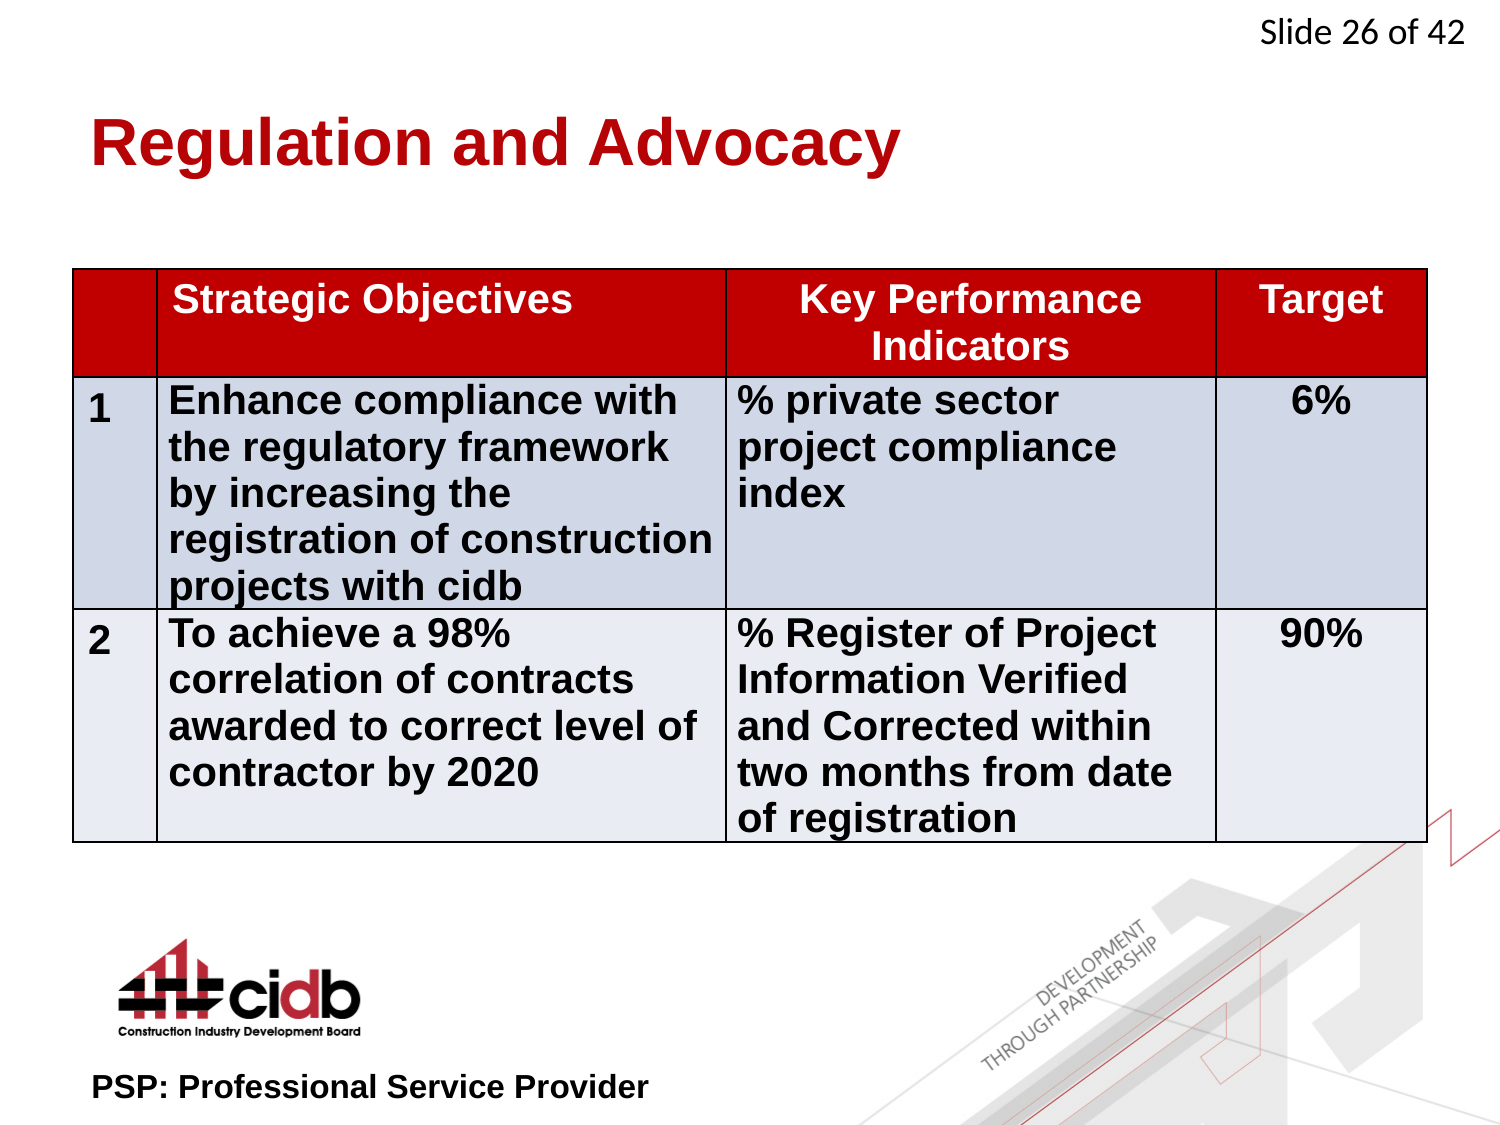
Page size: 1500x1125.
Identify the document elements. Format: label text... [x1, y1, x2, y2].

table_cell 1 [74, 378, 156, 608]
table_cell 2 [74, 610, 156, 841]
title Regulation and Advocacy [75, 45, 1425, 233]
table_cell 90% [1217, 610, 1426, 841]
table_header [74, 270, 156, 376]
table_header Key Performance Indicators [727, 270, 1215, 376]
table_cell 6% [1217, 378, 1426, 608]
table_header Target [1217, 270, 1426, 376]
table_cell % Register of Project Information Verified and Corrected within two months from date of registration [727, 610, 1215, 841]
text_box PSP: Professional Service Provider [76, 1057, 665, 1113]
table_cell To achieve a 98% correlation of contracts awarded to correct level of contractor by 2020 [158, 610, 725, 841]
table_cell Enhance compliance with the regulatory framework by increasing the registration of construction projects with cidb [158, 378, 725, 608]
table_cell % private sector project compliance index [727, 378, 1215, 608]
table_header Strategic Objectives [158, 270, 725, 376]
picture [0, 0, 1500, 1125]
